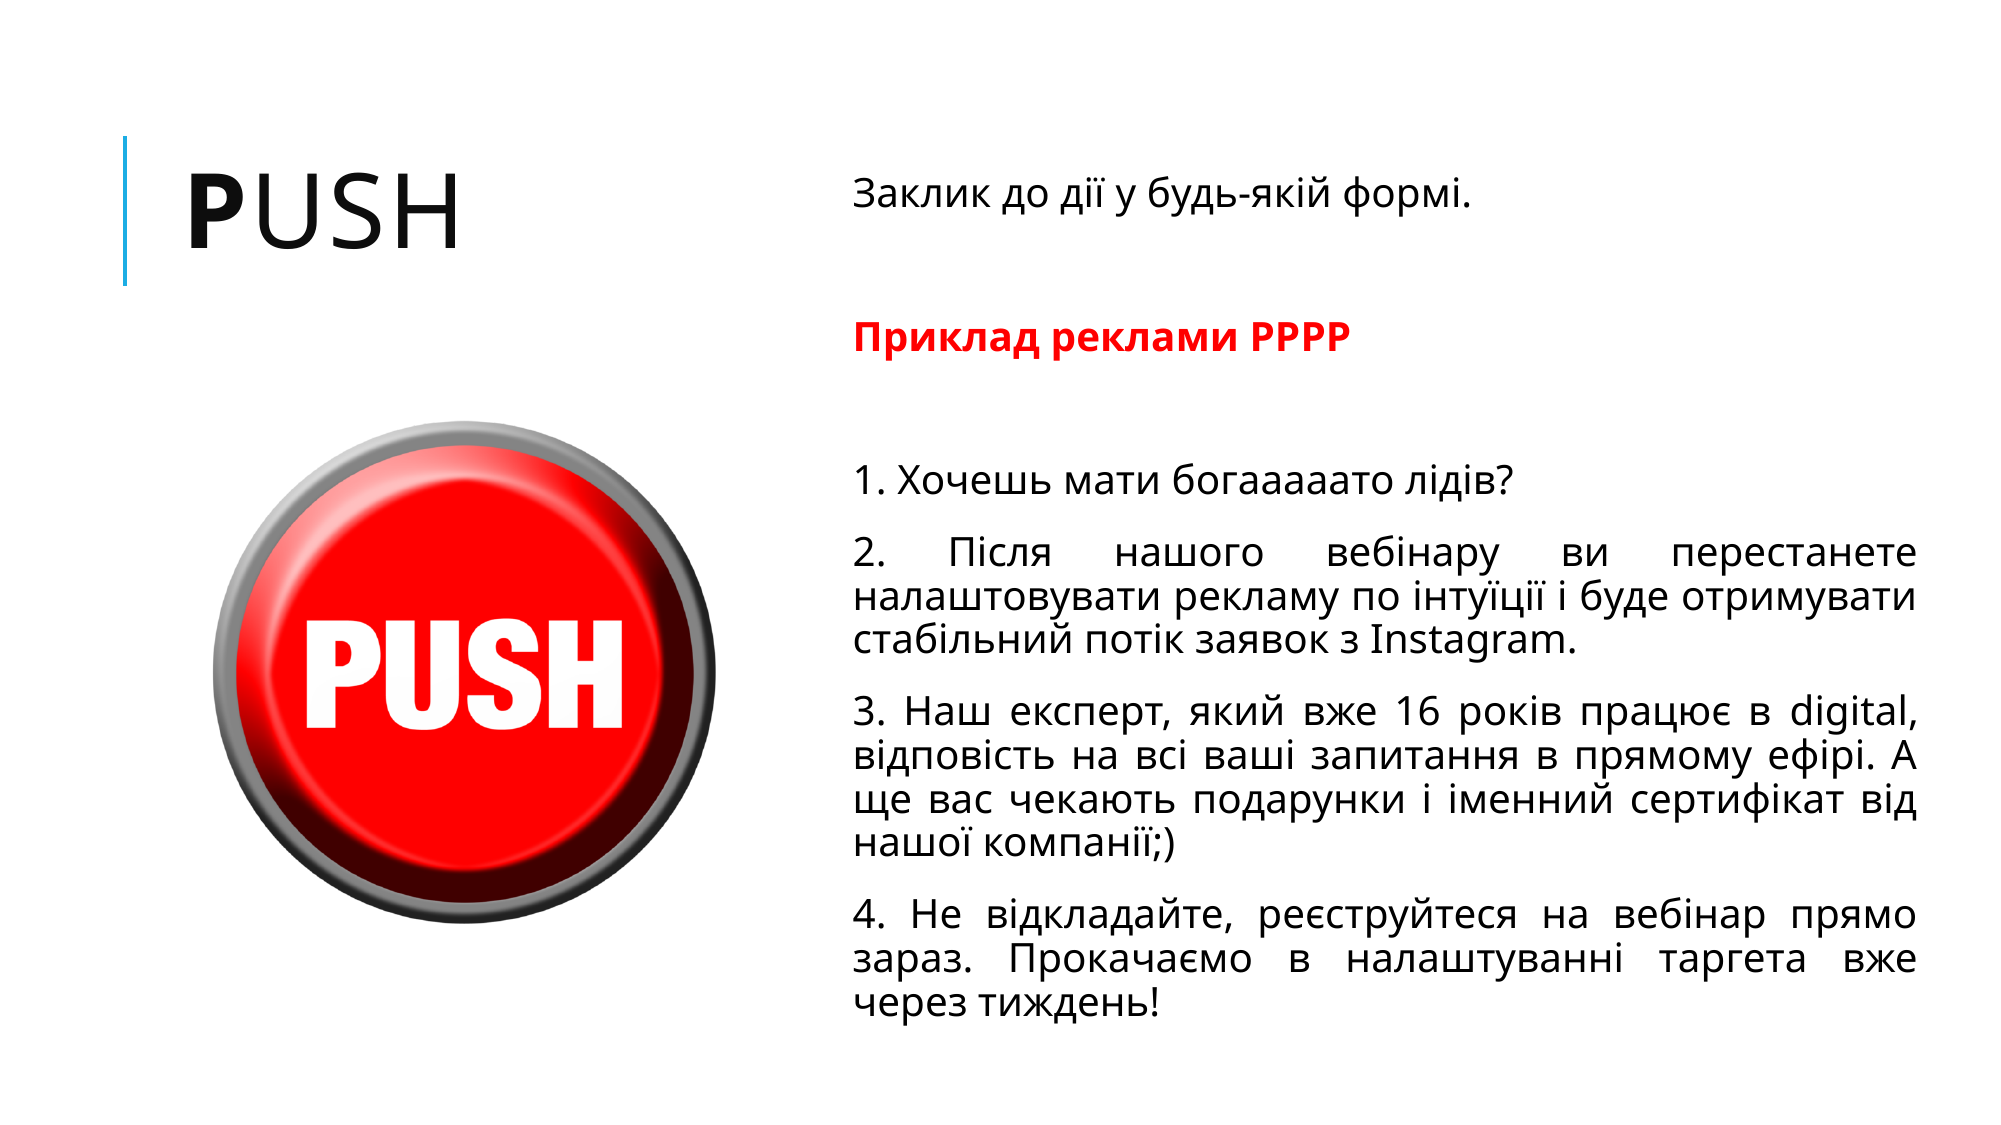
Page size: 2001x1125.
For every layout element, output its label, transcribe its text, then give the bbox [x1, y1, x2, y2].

list Заклик до дії у будь-якій формі. Приклад реклами РРРР 1. Хочешь мати богааааато лідів? 2. Після нашого вебінару ви перестанете налаштовувати рекламу по інтуїції і буде отримувати стабільний потік заявок з Instagram. 3. Наш експерт, який вже 16 років працює в digital, відповість на всі ваші запитання в прямому ефірі. А ще вас чекають подарунки і іменний сертифікат від нашої компанії;) 4. Не відкладайте, реєструйтеся на вебінар прямо зараз. Прокачаємо в налаштуванні таргета вже через тиждень! [830, 164, 1927, 1035]
picture [181, 391, 748, 958]
title Push [168, 96, 1763, 342]
